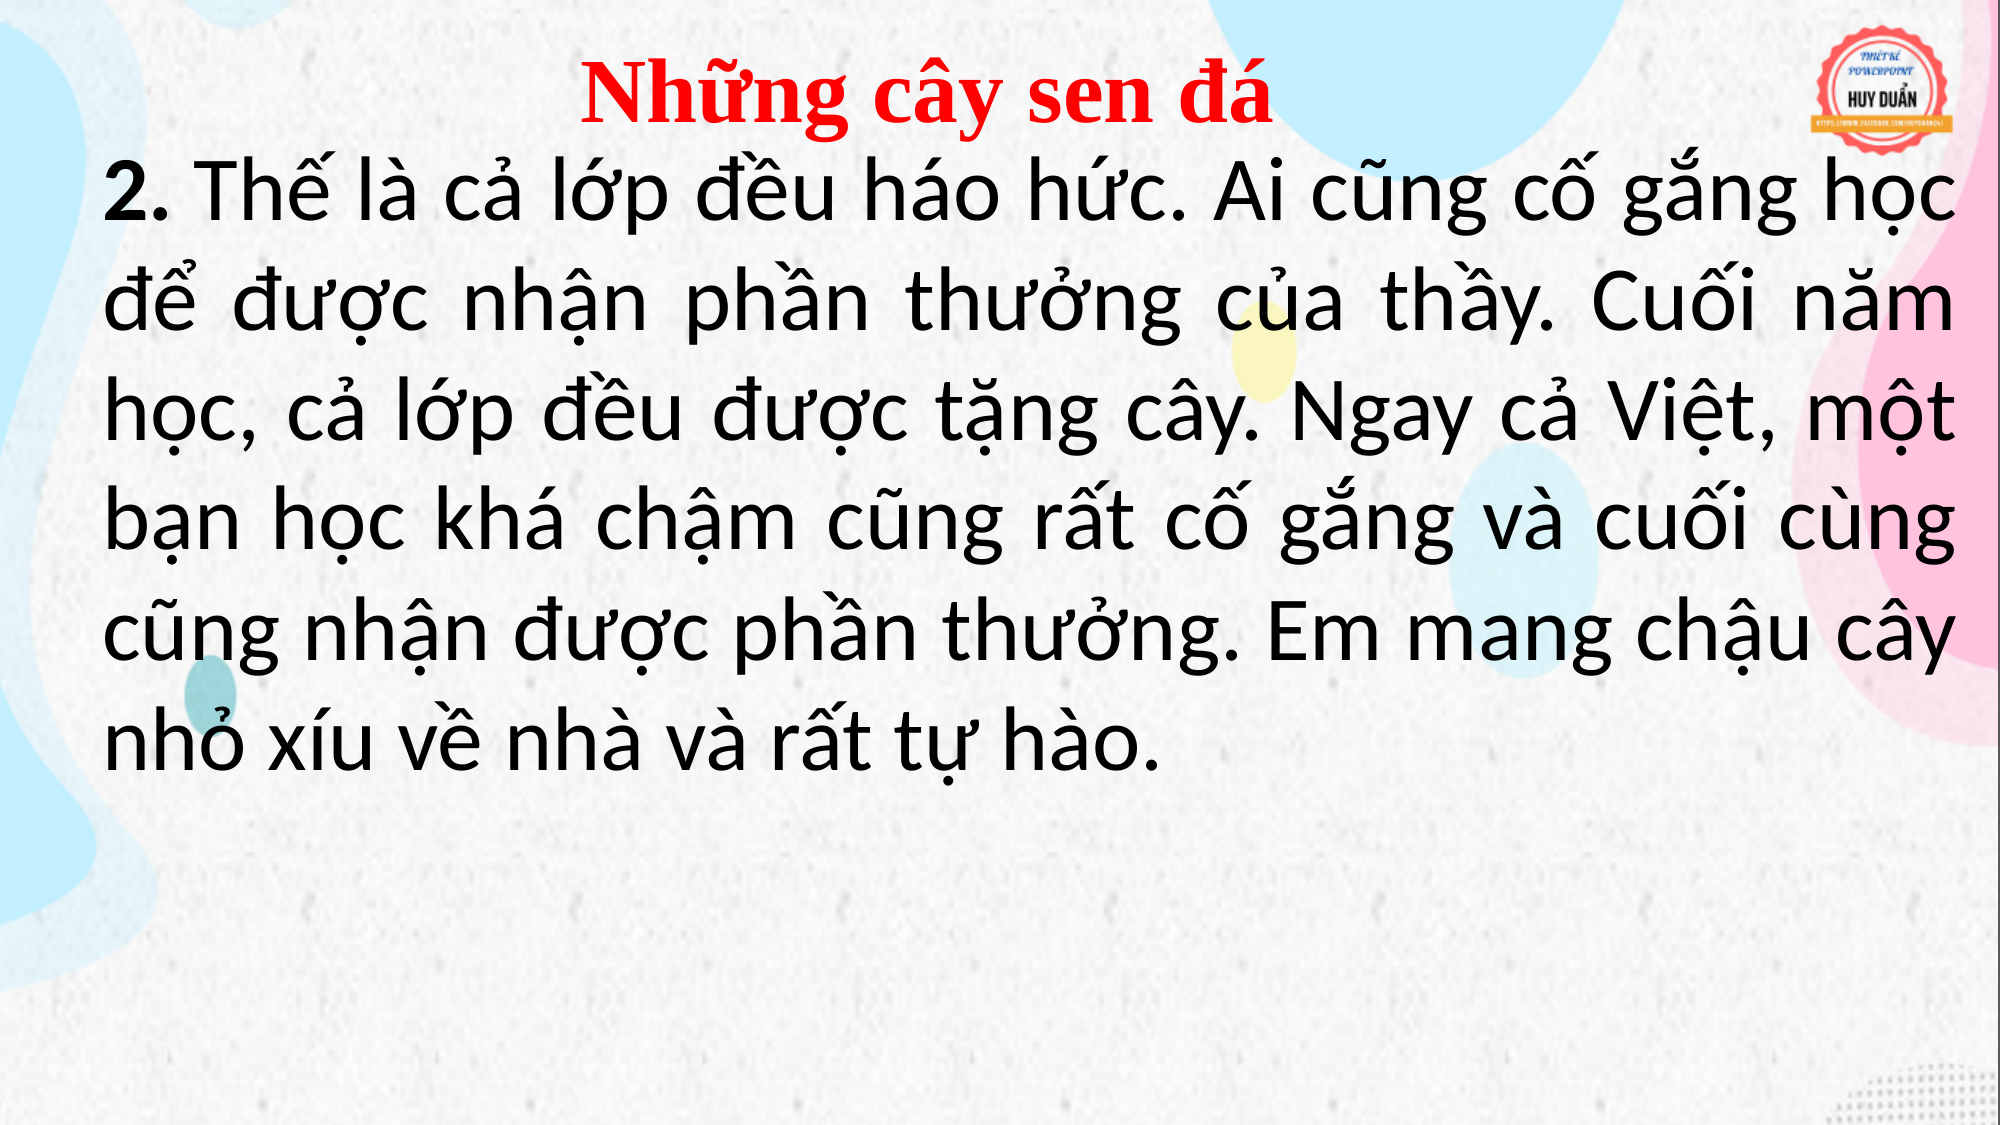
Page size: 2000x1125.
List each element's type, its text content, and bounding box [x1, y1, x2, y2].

text_box Những cây sen đá [562, 24, 1294, 121]
text_box 2. Thế là cả lớp đều háo hức. Ai cũng cố gắng học để được nhận phần thưởng của thầy. Cuối năm học, cả lớp đều được tặng cây. Ngay cả Việt, một bạn học khá chậm cũng rất cố gắng và cuối cùng cũng nhận được phần thưởng. Em mang chậu cây nhỏ xíu về nhà và rất tự hào. [87, 121, 1975, 1106]
picture [0, 0, 2000, 1125]
